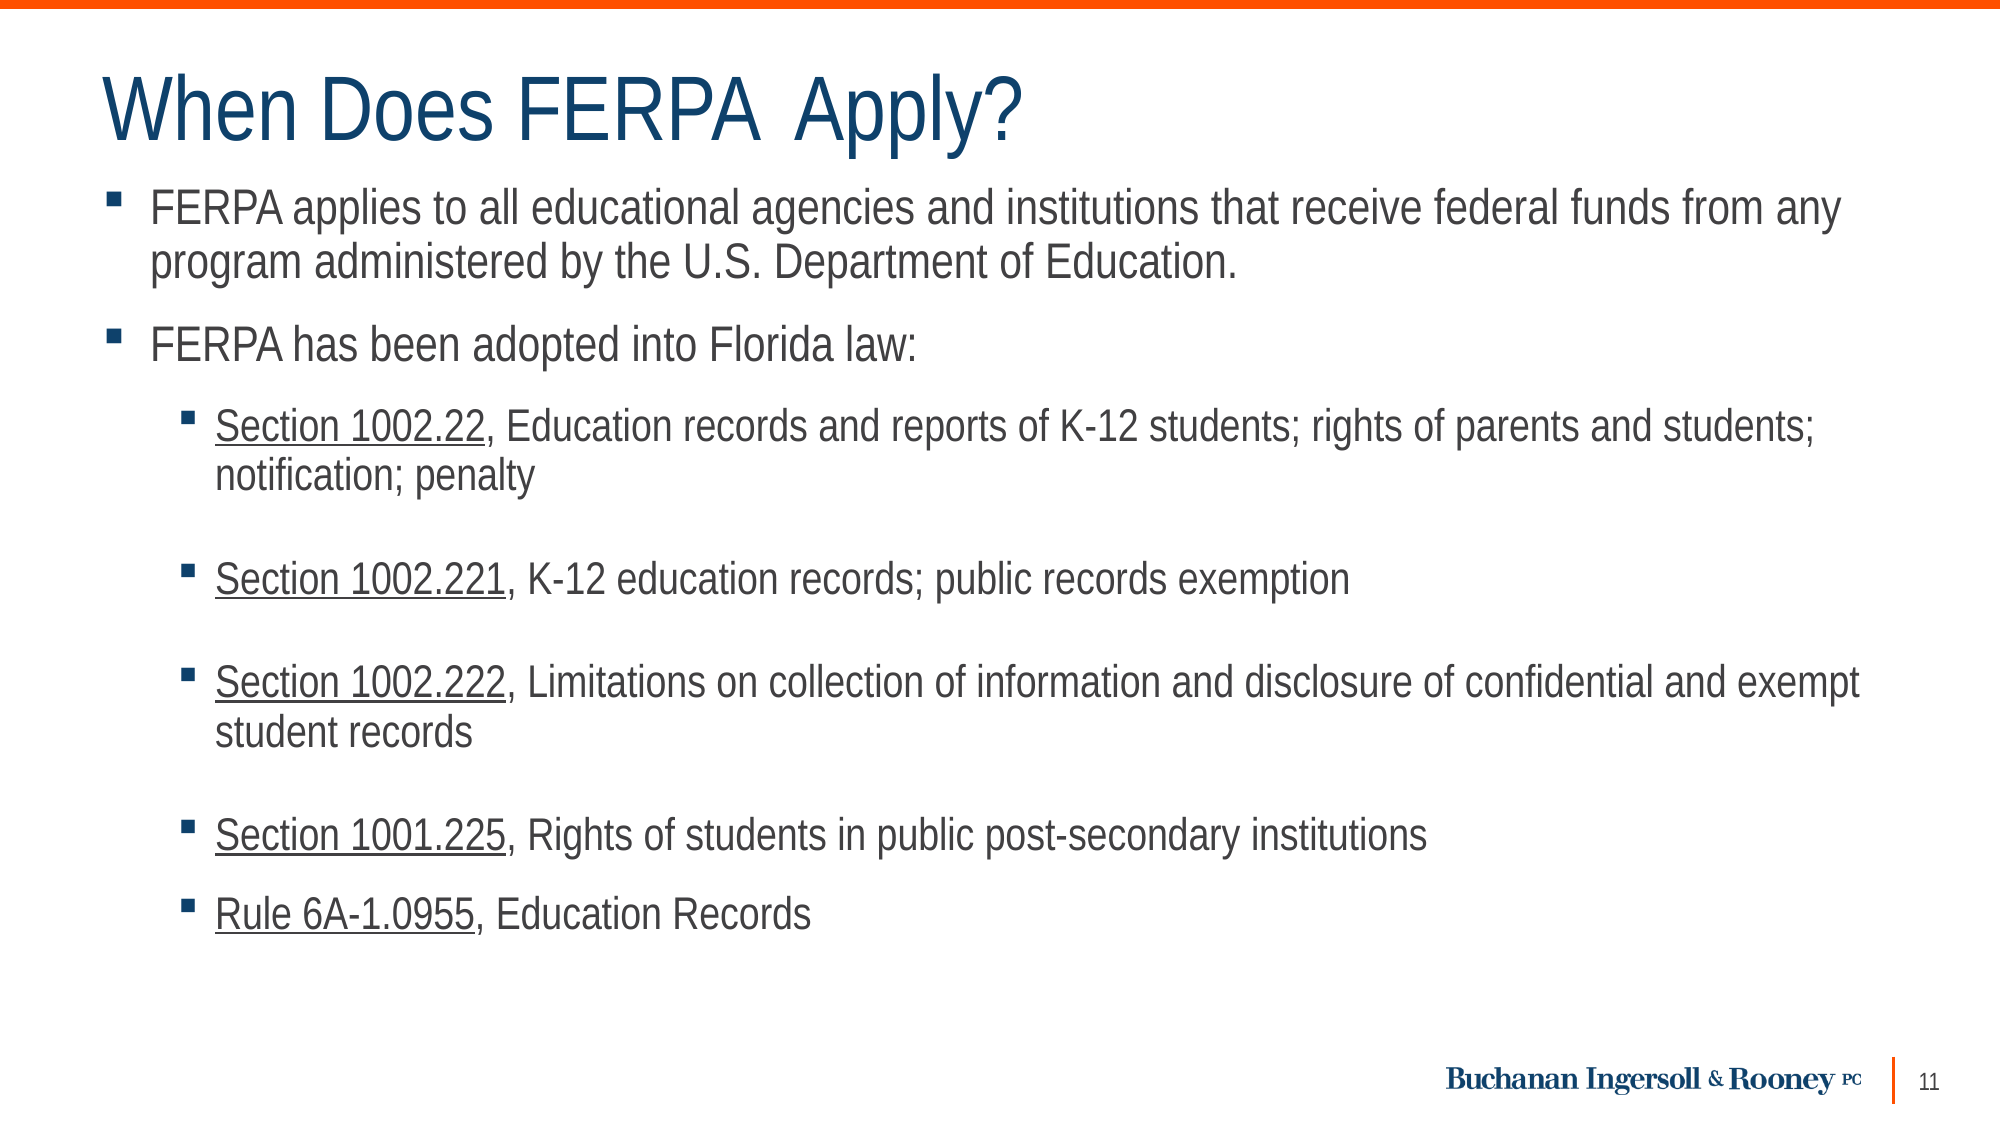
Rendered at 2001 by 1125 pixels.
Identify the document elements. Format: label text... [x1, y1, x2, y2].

list FERPA applies to all educational agencies and institutions that receive federal funds from any program administered by the U.S. Department of Education. FERPA has been adopted into Florida law: Section 1002.22, Education records and reports of K-12 students; rights of parents and students; notification; penalty Section 1002.221, K-12 education records; public records exemption Section 1002.222, Limitations on collection of information and disclosure of confidential and exempt student records Section 1001.225, Rights of students in public post-secondary institutions Rule 6A-1.0955, Education Records [102, 181, 1919, 982]
title When Does FERPA Apply? [102, 39, 1903, 181]
picture [1446, 1067, 1861, 1095]
slide_number 11 [1918, 1057, 1989, 1104]
